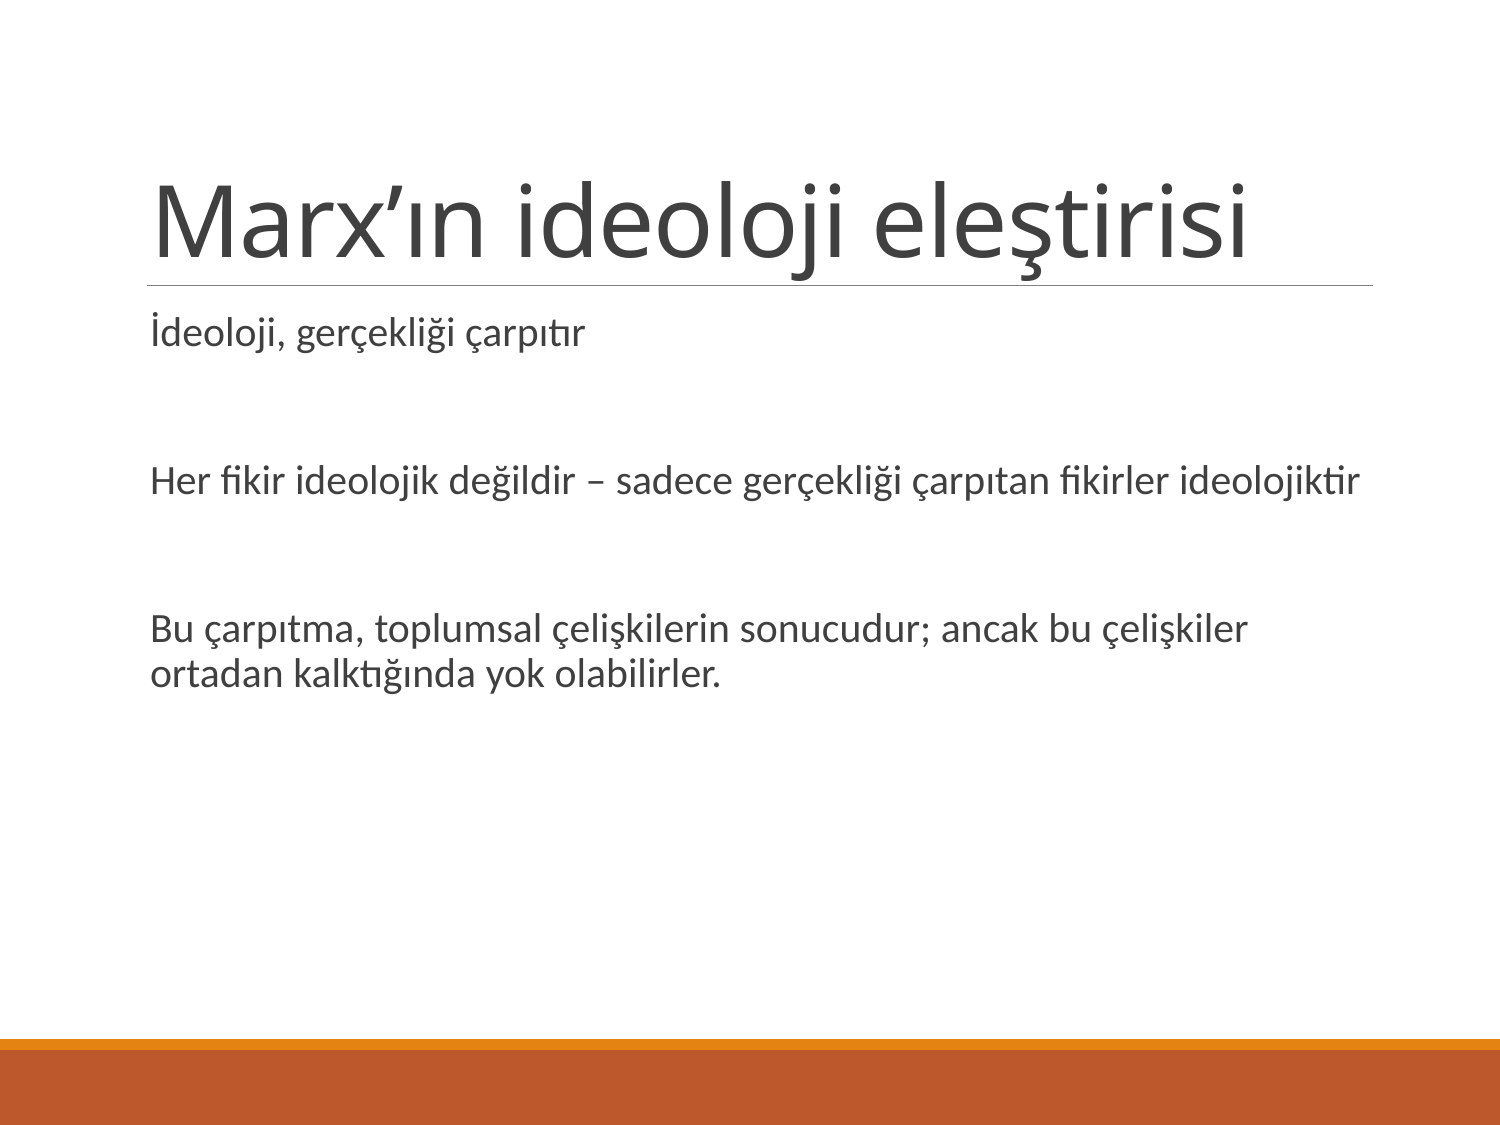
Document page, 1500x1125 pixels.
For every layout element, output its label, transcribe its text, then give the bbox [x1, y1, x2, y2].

title Marx’ın ideoloji eleştirisi [135, 47, 1373, 285]
list İdeoloji, gerçekliği çarpıtır Her fikir ideolojik değildir – sadece gerçekliği çarpıtan fikirler ideolojiktir Bu çarpıtma, toplumsal çelişkilerin sonucudur; ancak bu çelişkiler ortadan kalktığında yok olabilirler. [135, 302, 1373, 963]
